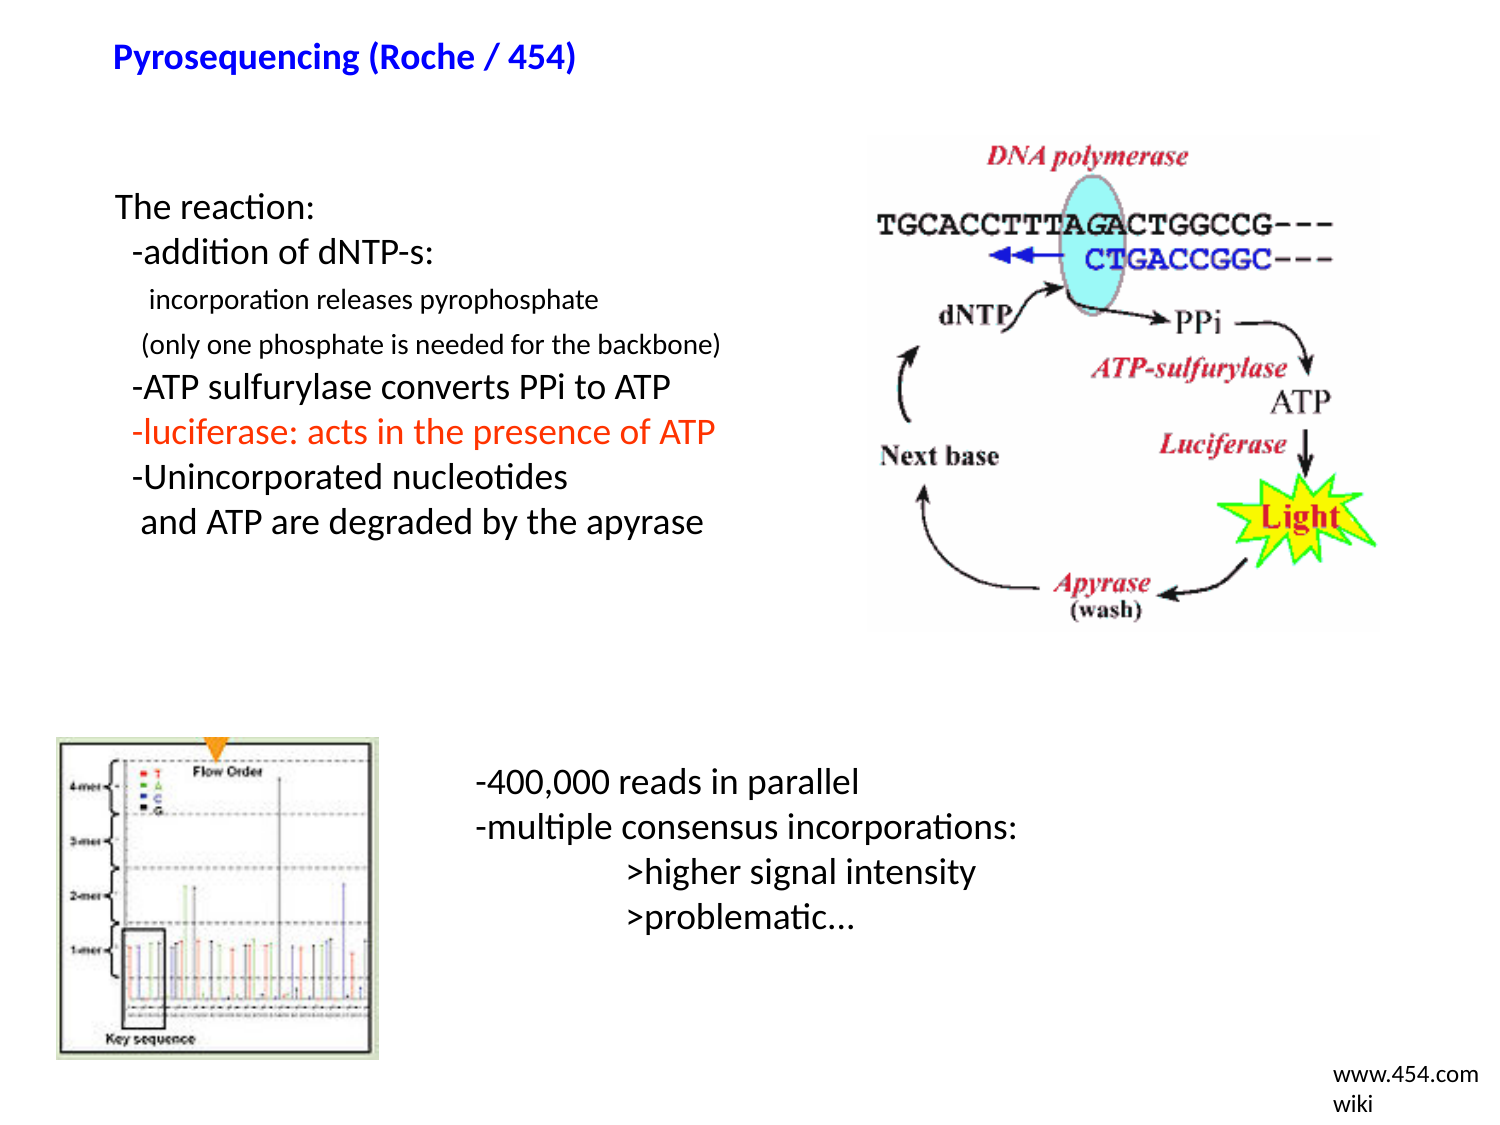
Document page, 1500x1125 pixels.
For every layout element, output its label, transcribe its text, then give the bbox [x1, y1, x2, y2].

text_box -400,000 reads in parallel -multiple consensus incorporations: >higher signal intensity >problematic... [460, 749, 1043, 945]
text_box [837, 124, 1401, 639]
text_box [55, 737, 379, 1060]
text_box www.454.com wiki [1318, 1049, 1495, 1125]
text_box Pyrosequencing (Roche / 454) [98, 24, 593, 85]
text_box The reaction: -addition of dNTP-s: incorporation releases pyrophosphate (only one phosphate is needed for the backbone) -ATP sulfurylase converts PPi to ATP -luciferase: acts in the presence of ATP -Unincorporated nucleotides and ATP are degraded by the apyrase [100, 174, 832, 550]
